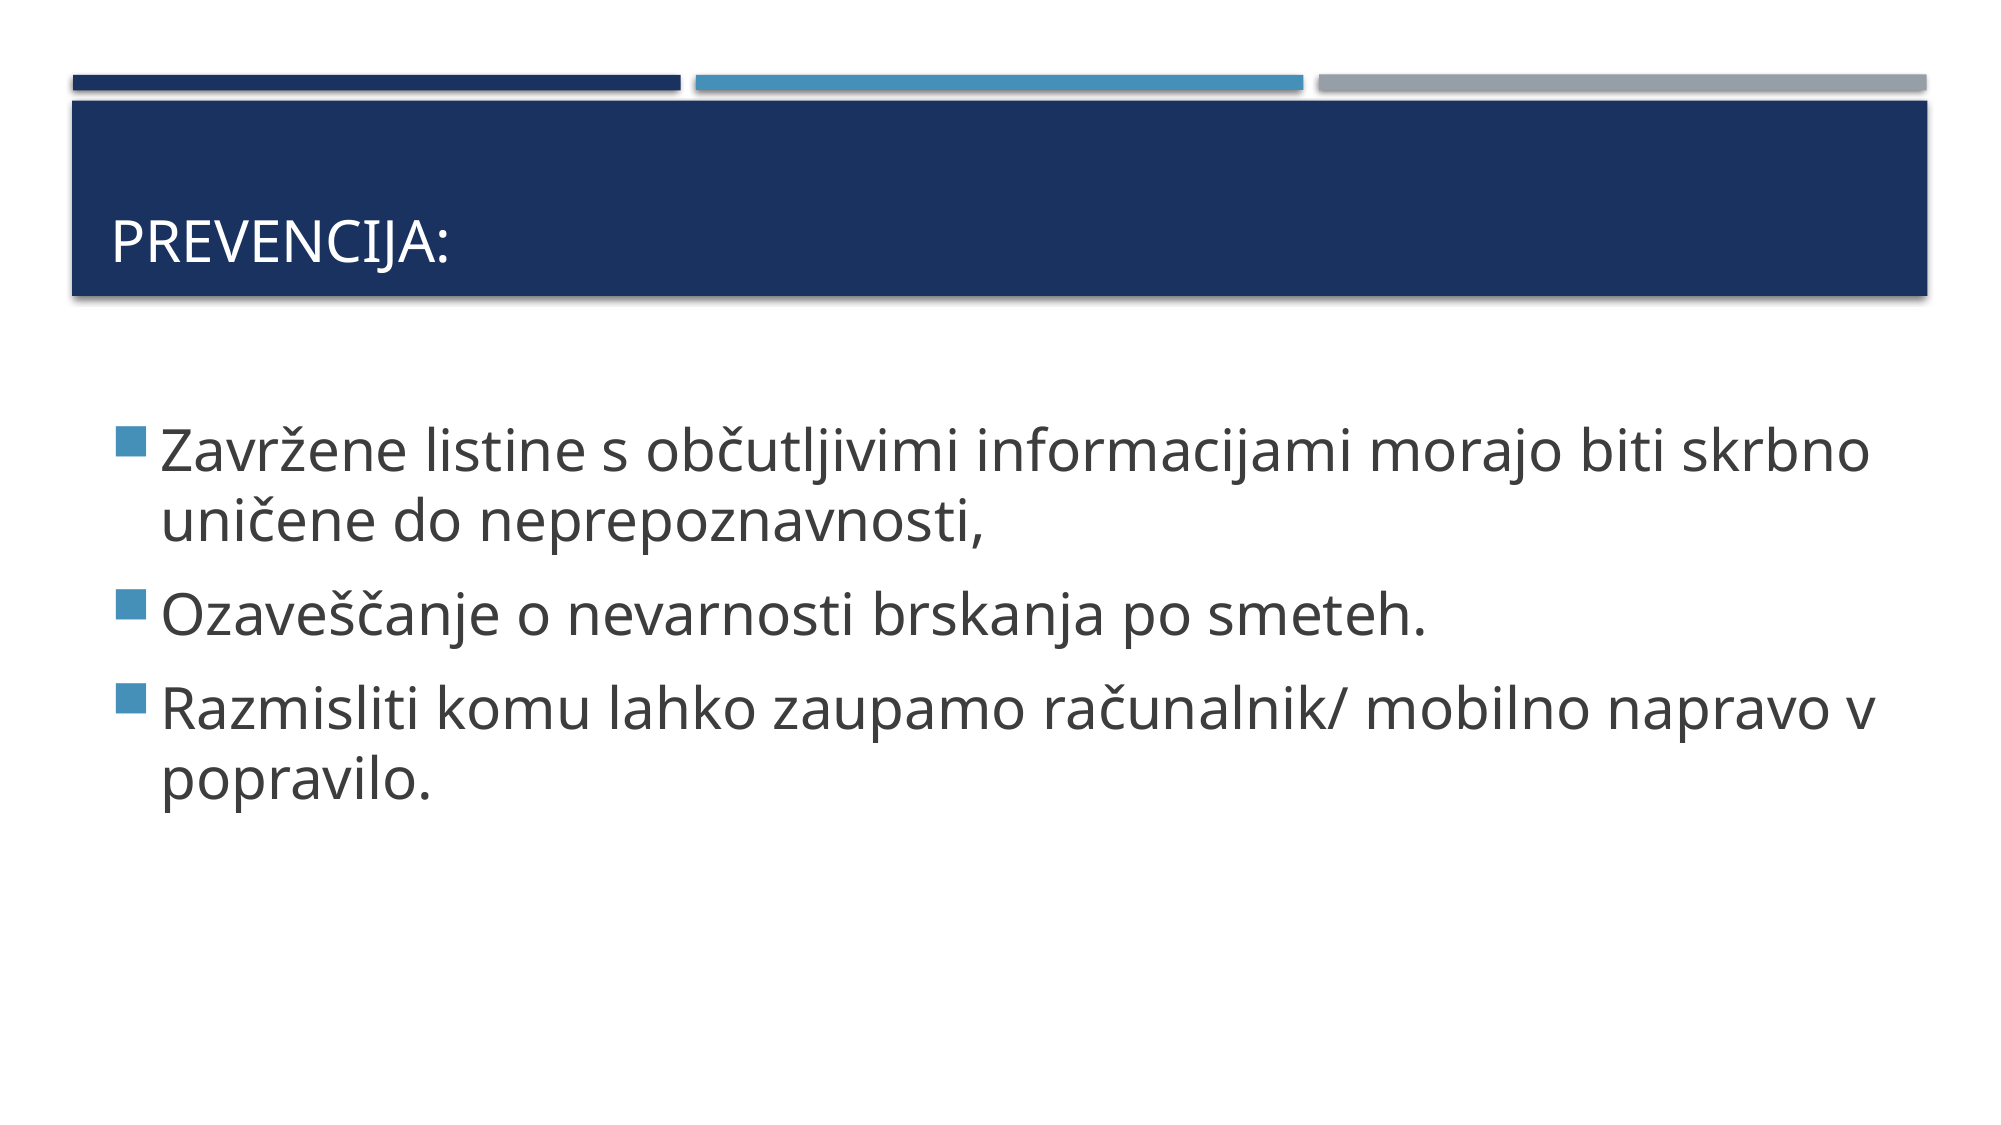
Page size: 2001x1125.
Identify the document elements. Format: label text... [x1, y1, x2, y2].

list Zavržene listine s občutljivimi informacijami morajo biti skrbno uničene do neprepoznavnosti, Ozaveščanje o nevarnosti brskanja po smeteh. Razmisliti komu lahko zaupamo računalnik/ mobilno napravo v popravilo. [95, 357, 1905, 962]
title Prevencija: [95, 115, 1905, 282]
